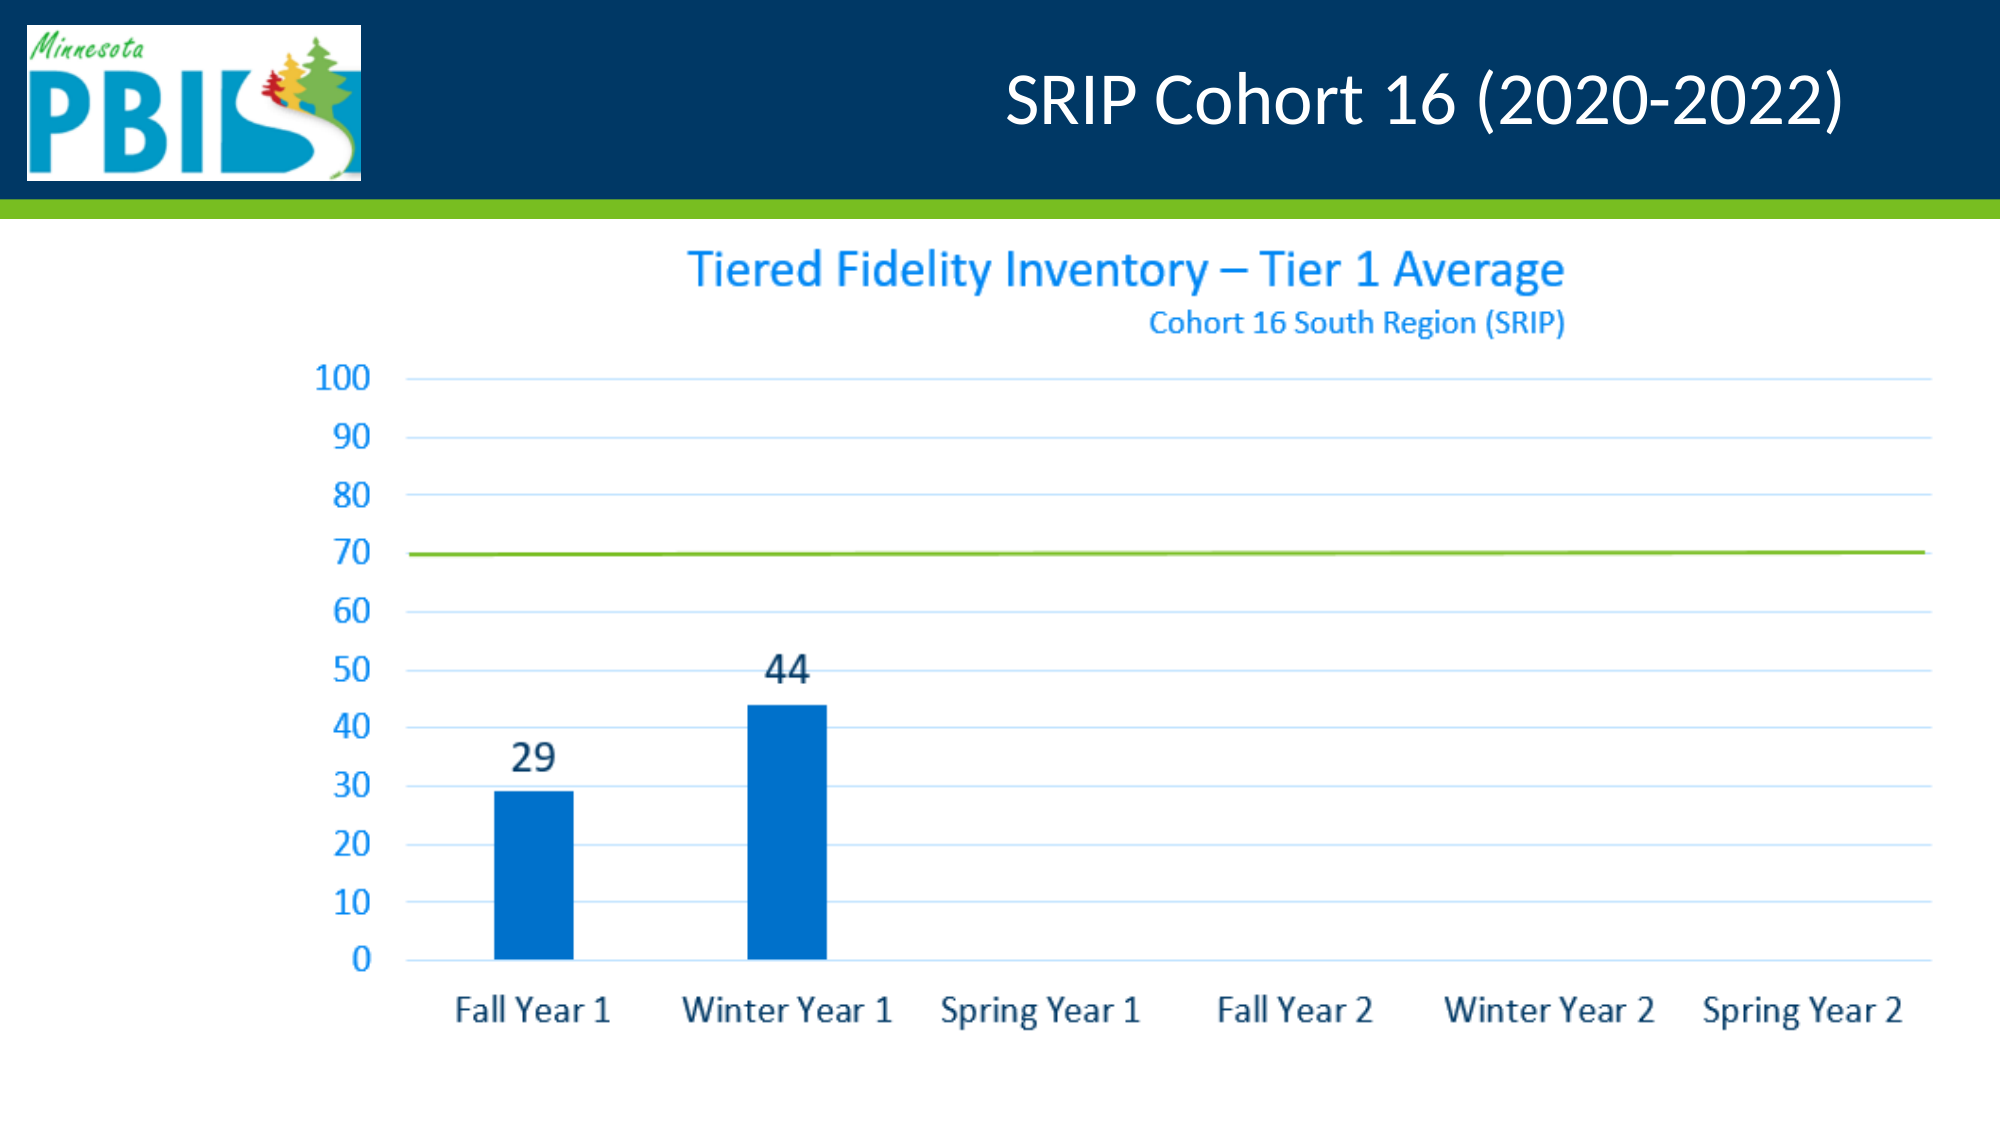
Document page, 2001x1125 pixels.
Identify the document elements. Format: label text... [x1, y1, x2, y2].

picture [27, 25, 361, 181]
picture [299, 224, 1951, 1051]
title SRIP Cohort 16 (2020-2022) [387, 24, 1863, 175]
